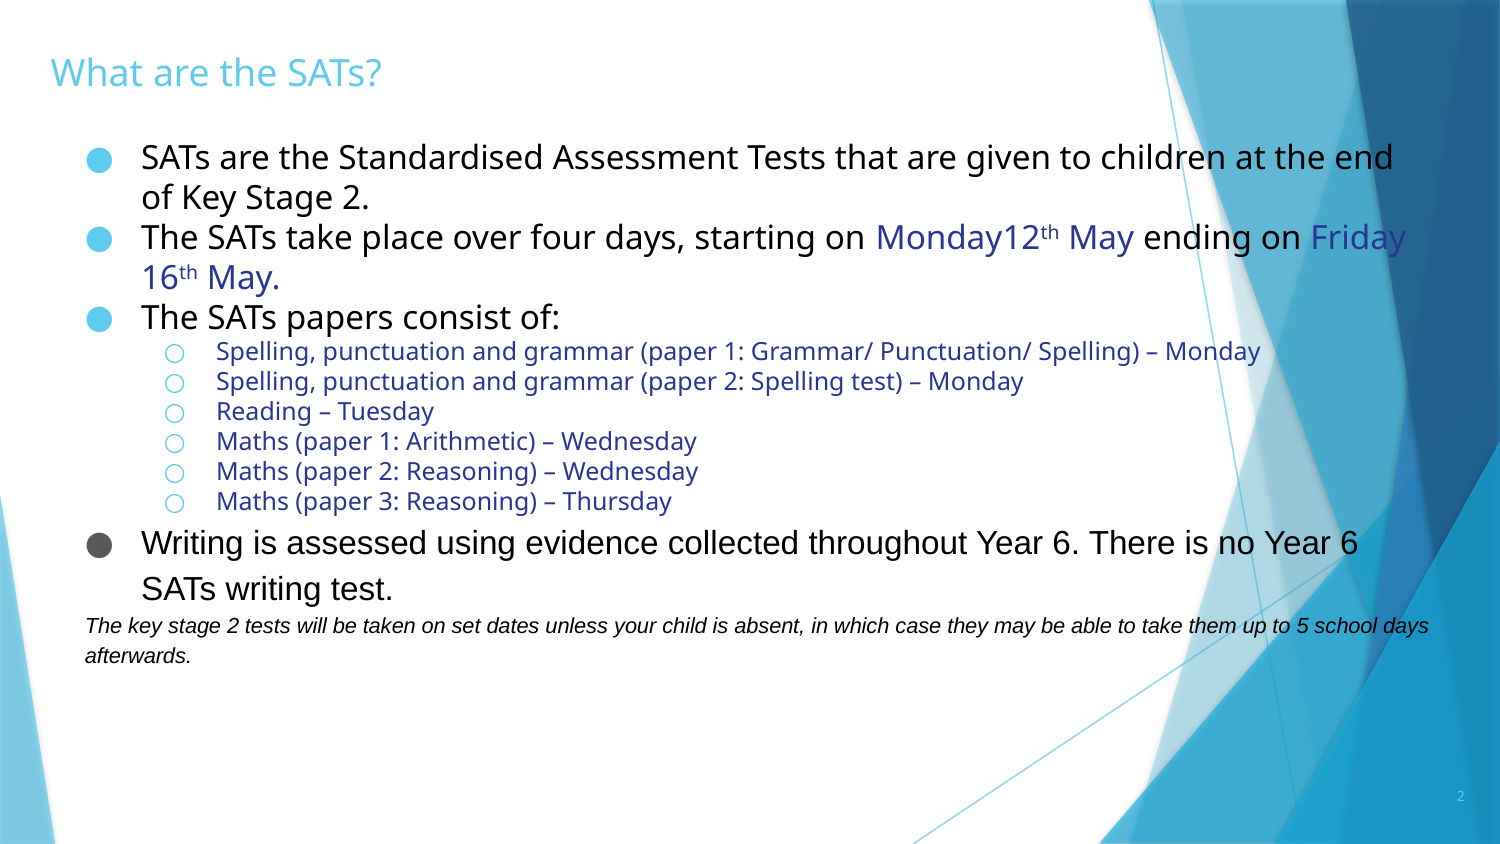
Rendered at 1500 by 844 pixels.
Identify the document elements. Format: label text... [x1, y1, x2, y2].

slide_number 2 [1389, 764, 1480, 830]
title What are the SATs? [35, 34, 1434, 106]
list SATs are the Standardised Assessment Tests that are given to children at the end of Key Stage 2. The SATs take place over four days, starting on Monday12th May ending on Friday 16th May. The SATs papers consist of: Spelling, punctuation and grammar (paper 1: Grammar/ Punctuation/ Spelling) – Monday Spelling, punctuation and grammar (paper 2: Spelling test) – Monday Reading – Tuesday Maths (paper 1: Arithmetic) – Wednesday Maths (paper 2: Reasoning) – Wednesday Maths (paper 3: Reasoning) – Thursday Writing is assessed using evidence collected throughout Year 6. There is no Year 6 SATs writing test. The key stage 2 tests will be taken on set dates unless your child is absent, in which case they may be able to take them up to 5 school days afterwards. [51, 121, 1449, 783]
